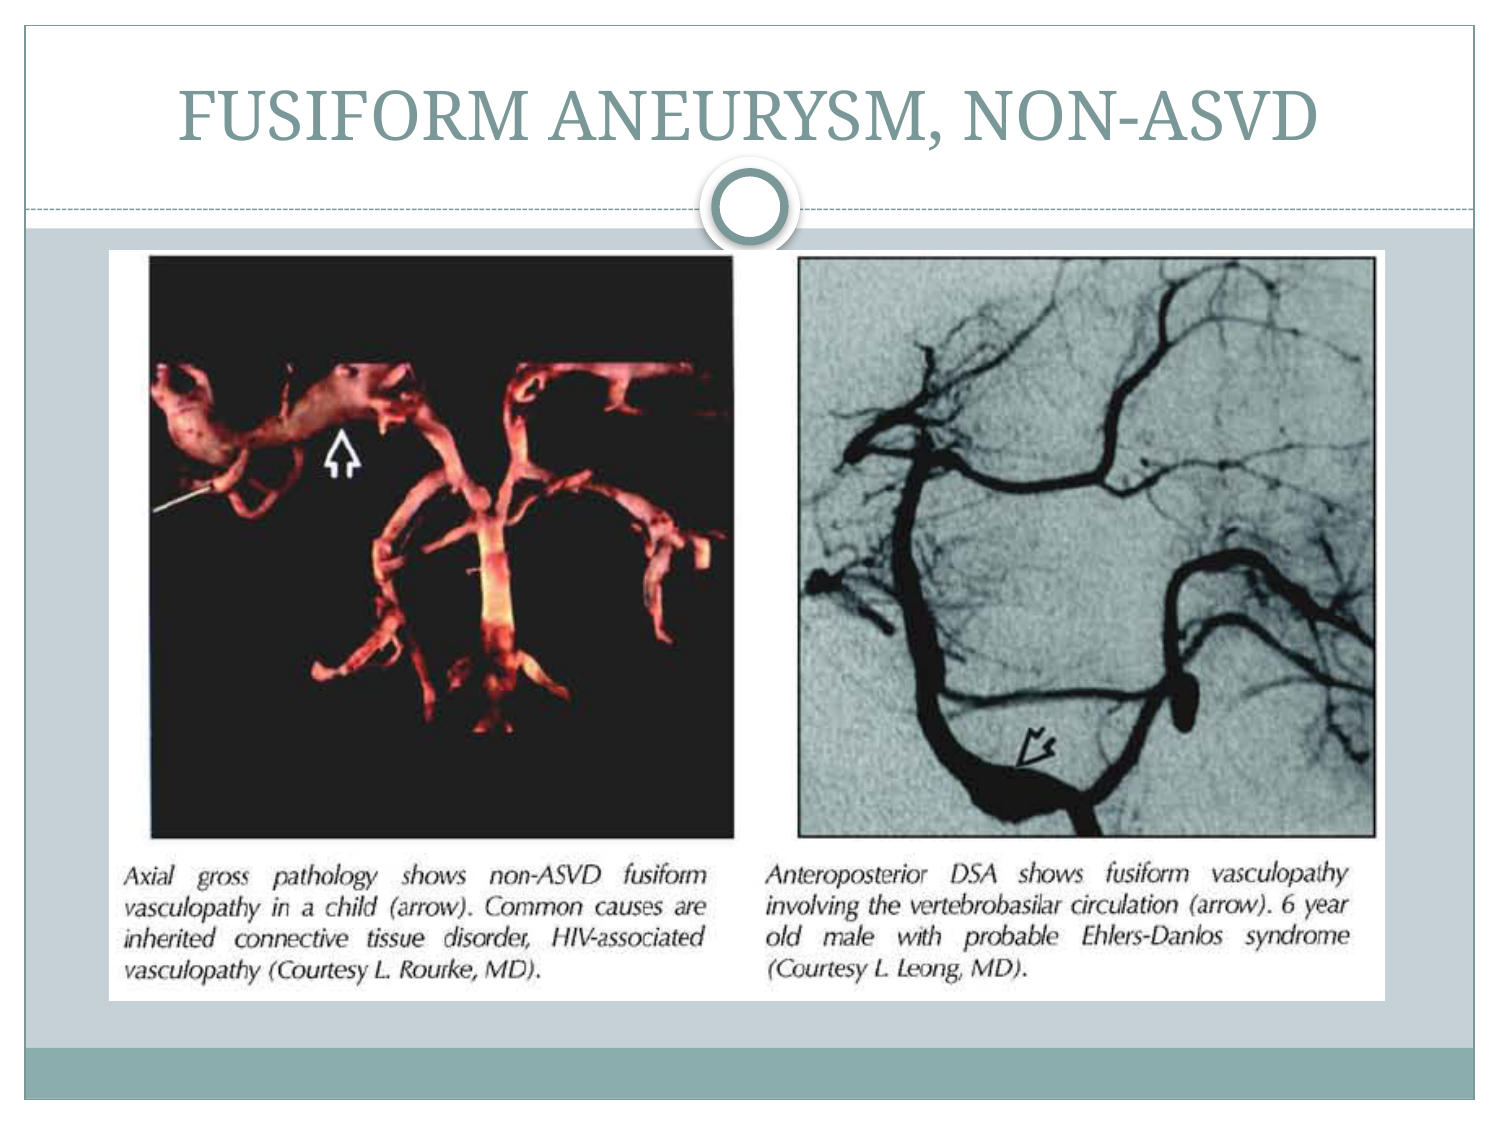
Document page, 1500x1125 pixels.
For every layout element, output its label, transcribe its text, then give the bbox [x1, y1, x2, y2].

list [108, 250, 1386, 1001]
title FUSIFORM ANEURYSM, NON-ASVD [49, 37, 1450, 162]
